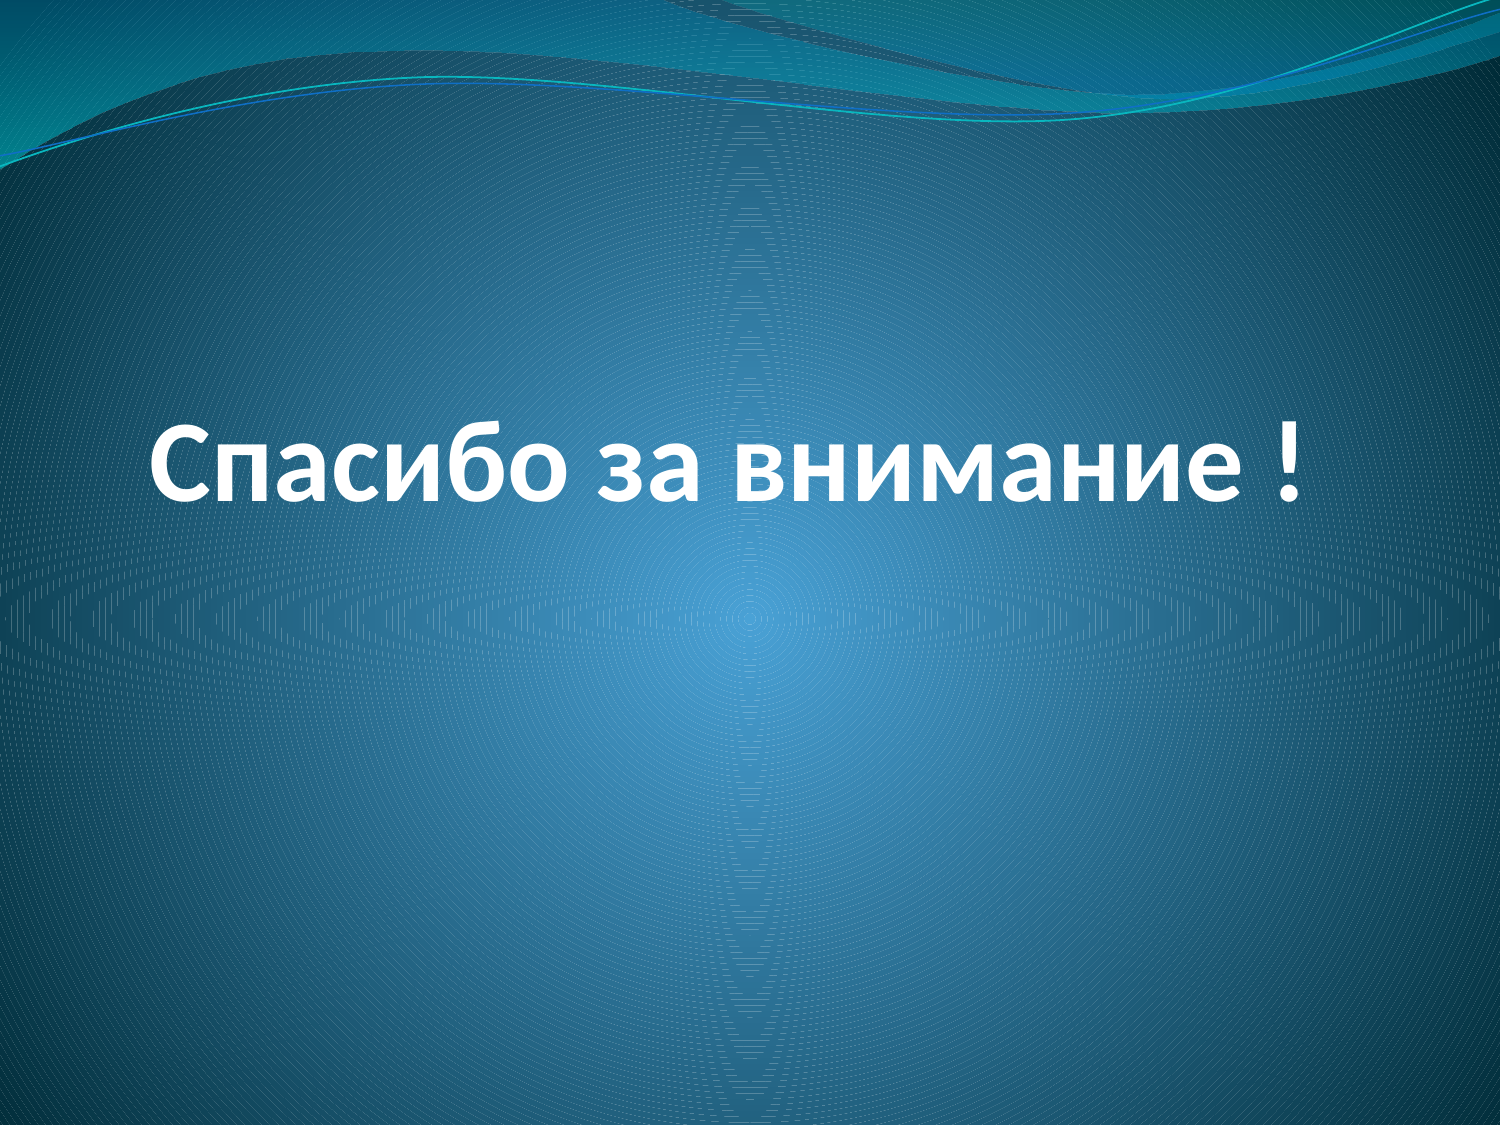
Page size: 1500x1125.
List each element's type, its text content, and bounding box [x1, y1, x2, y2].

title Спасибо за внимание ! [87, 224, 1376, 525]
